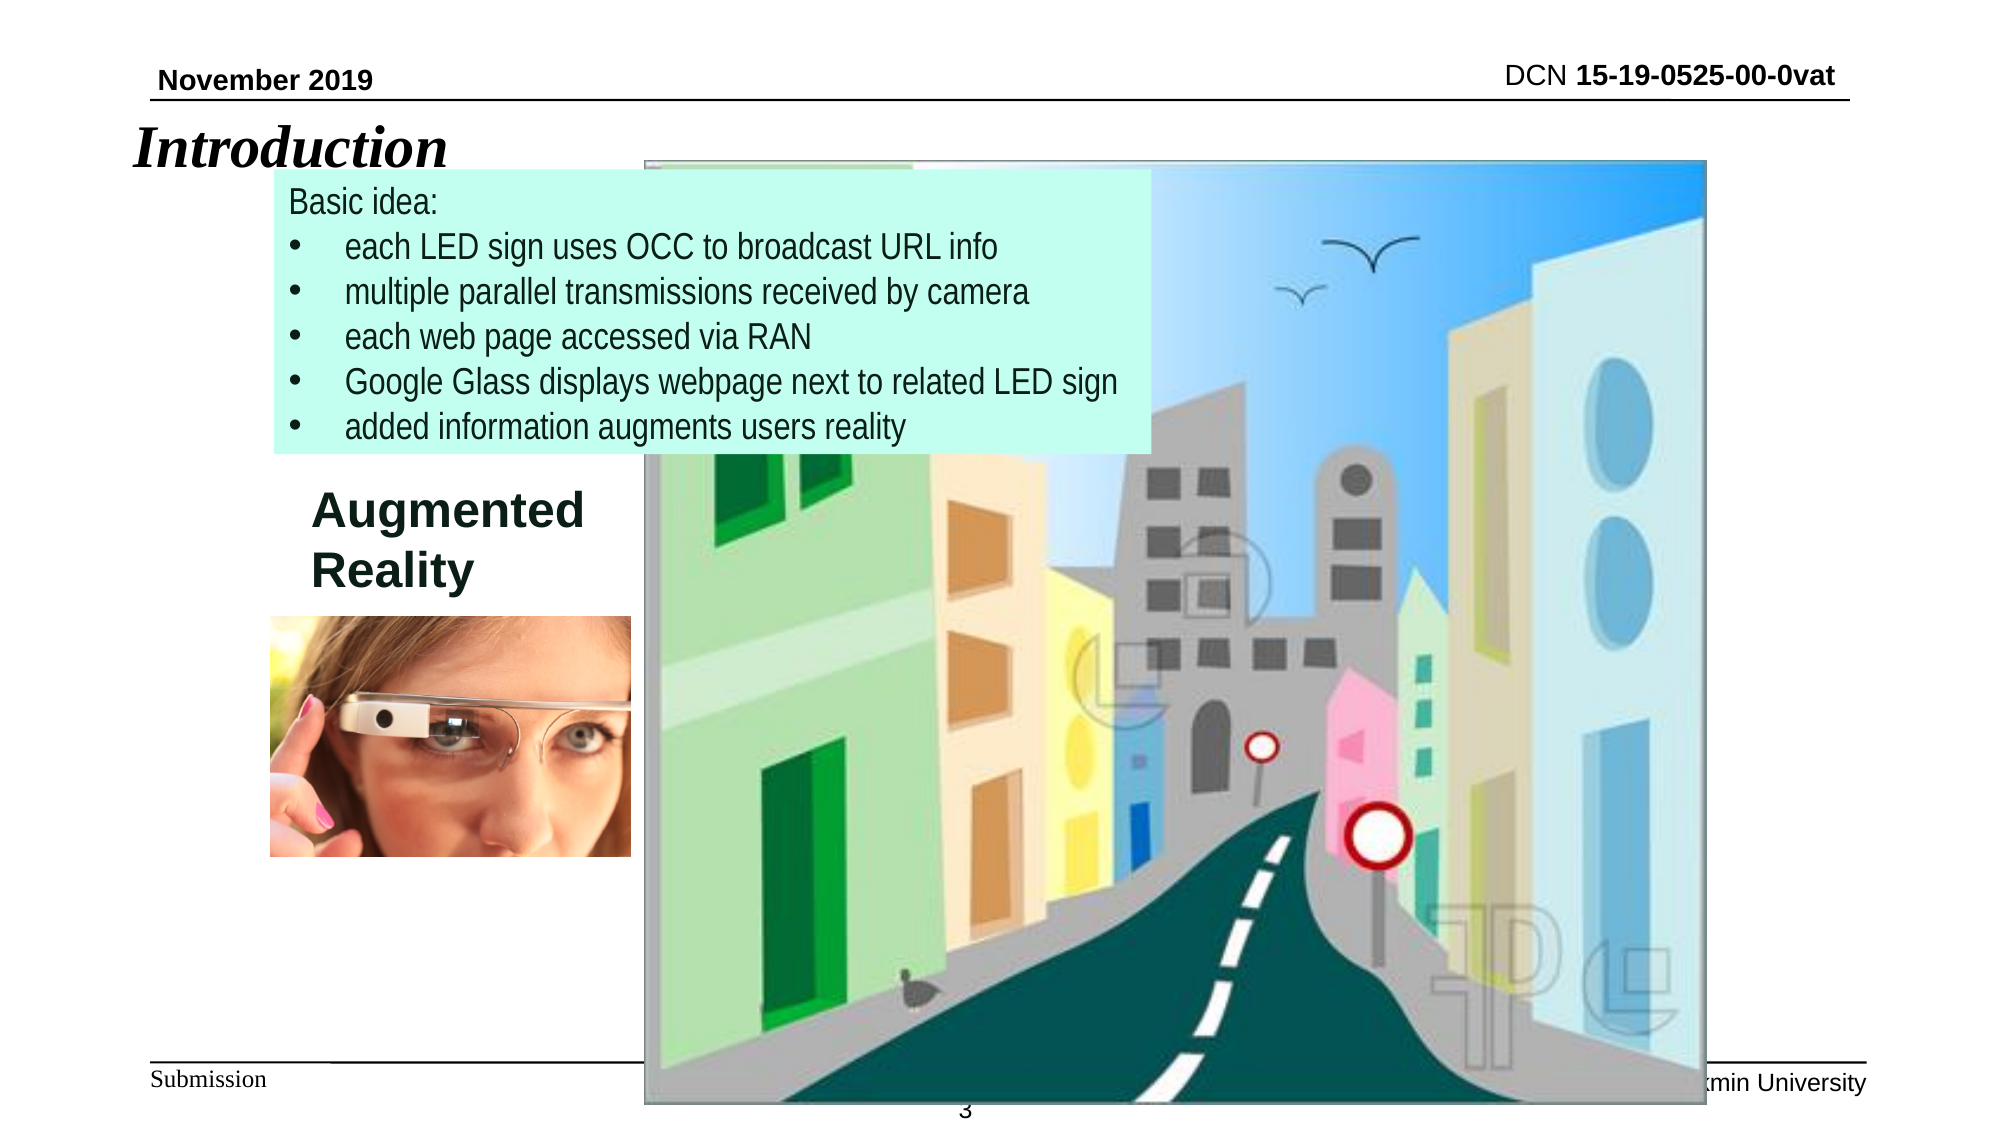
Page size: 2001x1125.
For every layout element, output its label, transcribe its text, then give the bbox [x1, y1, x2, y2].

text_box Basic idea: each LED sign uses OCC to broadcast URL info multiple parallel transmissions received by camera each web page accessed via RAN Google Glass displays webpage next to related LED sign added information augments users reality [273, 169, 644, 455]
text_box Introduction [118, 95, 1792, 201]
picture [644, 160, 1707, 1105]
text_box Augmented Reality [296, 470, 601, 605]
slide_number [157, 60, 421, 96]
picture [270, 616, 631, 857]
text_box Kookmin University [1707, 1066, 1868, 1097]
